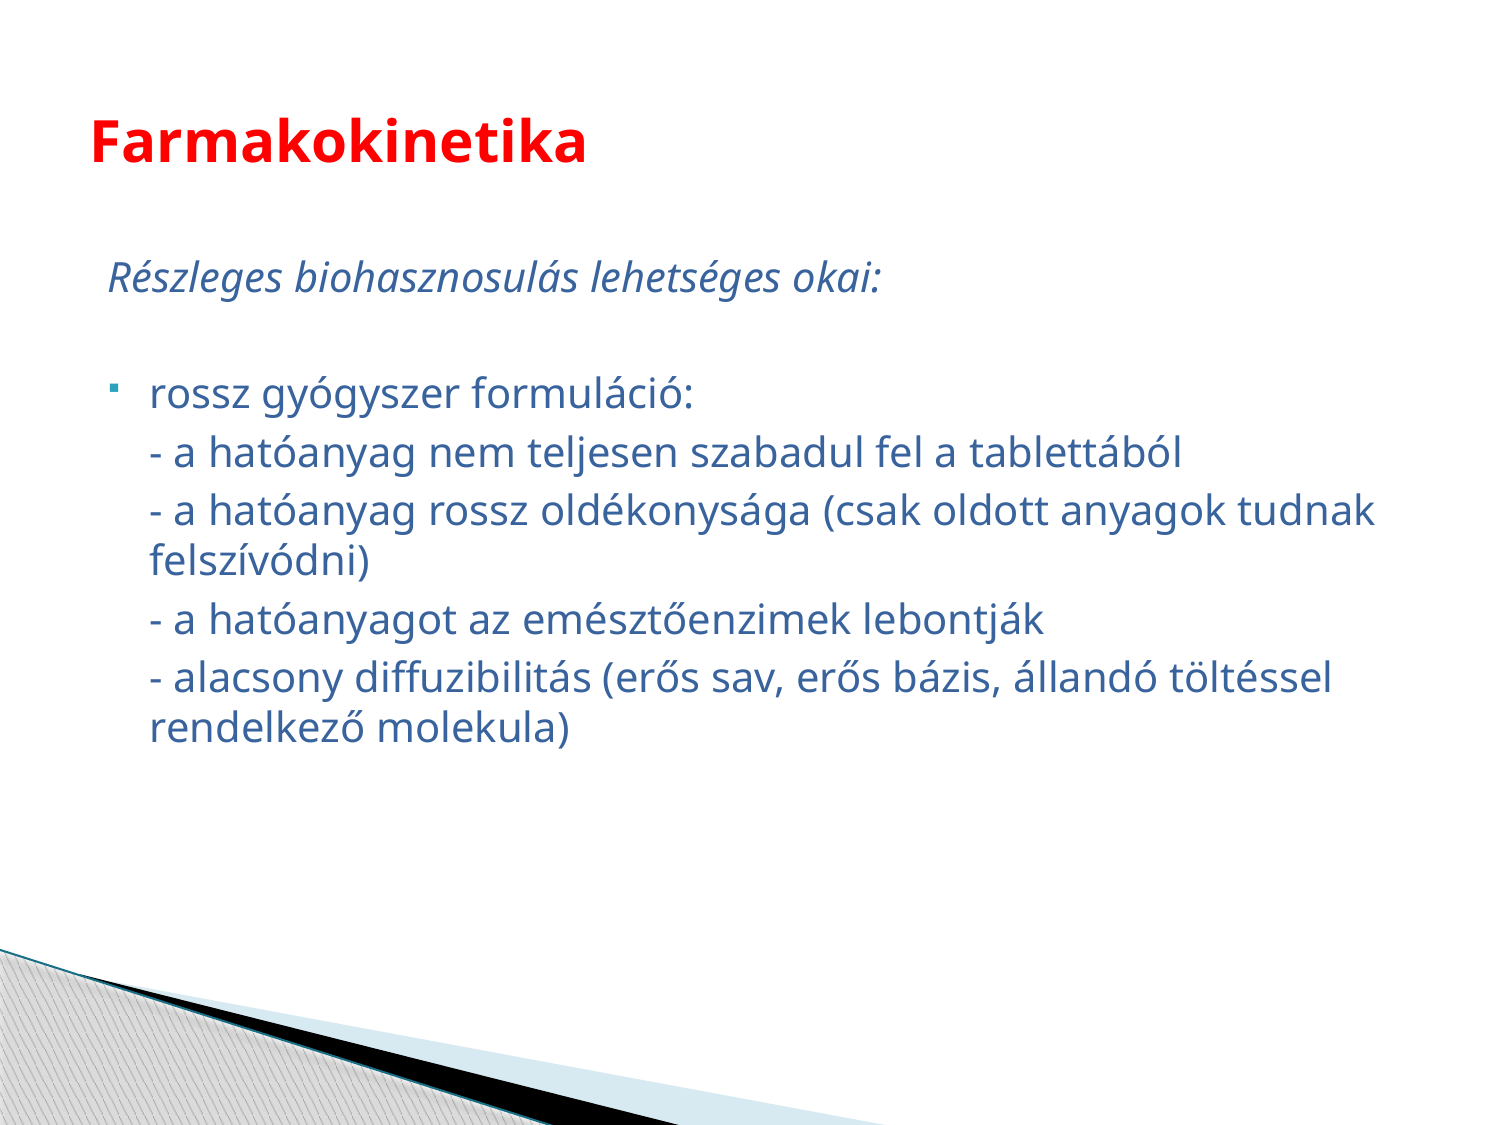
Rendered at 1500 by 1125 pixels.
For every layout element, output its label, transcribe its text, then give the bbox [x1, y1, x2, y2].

title Farmakokinetika [75, 45, 1425, 233]
list Részleges biohasznosulás lehetséges okai: rossz gyógyszer formuláció: - a hatóanyag nem teljesen szabadul fel a tablettából - a hatóanyag rossz oldékonysága (csak oldott anyagok tudnak felszívódni) - a hatóanyagot az emésztőenzimek lebontják - alacsony diffuzibilitás (erős sav, erős bázis, állandó töltéssel rendelkező molekula) [75, 243, 1425, 986]
